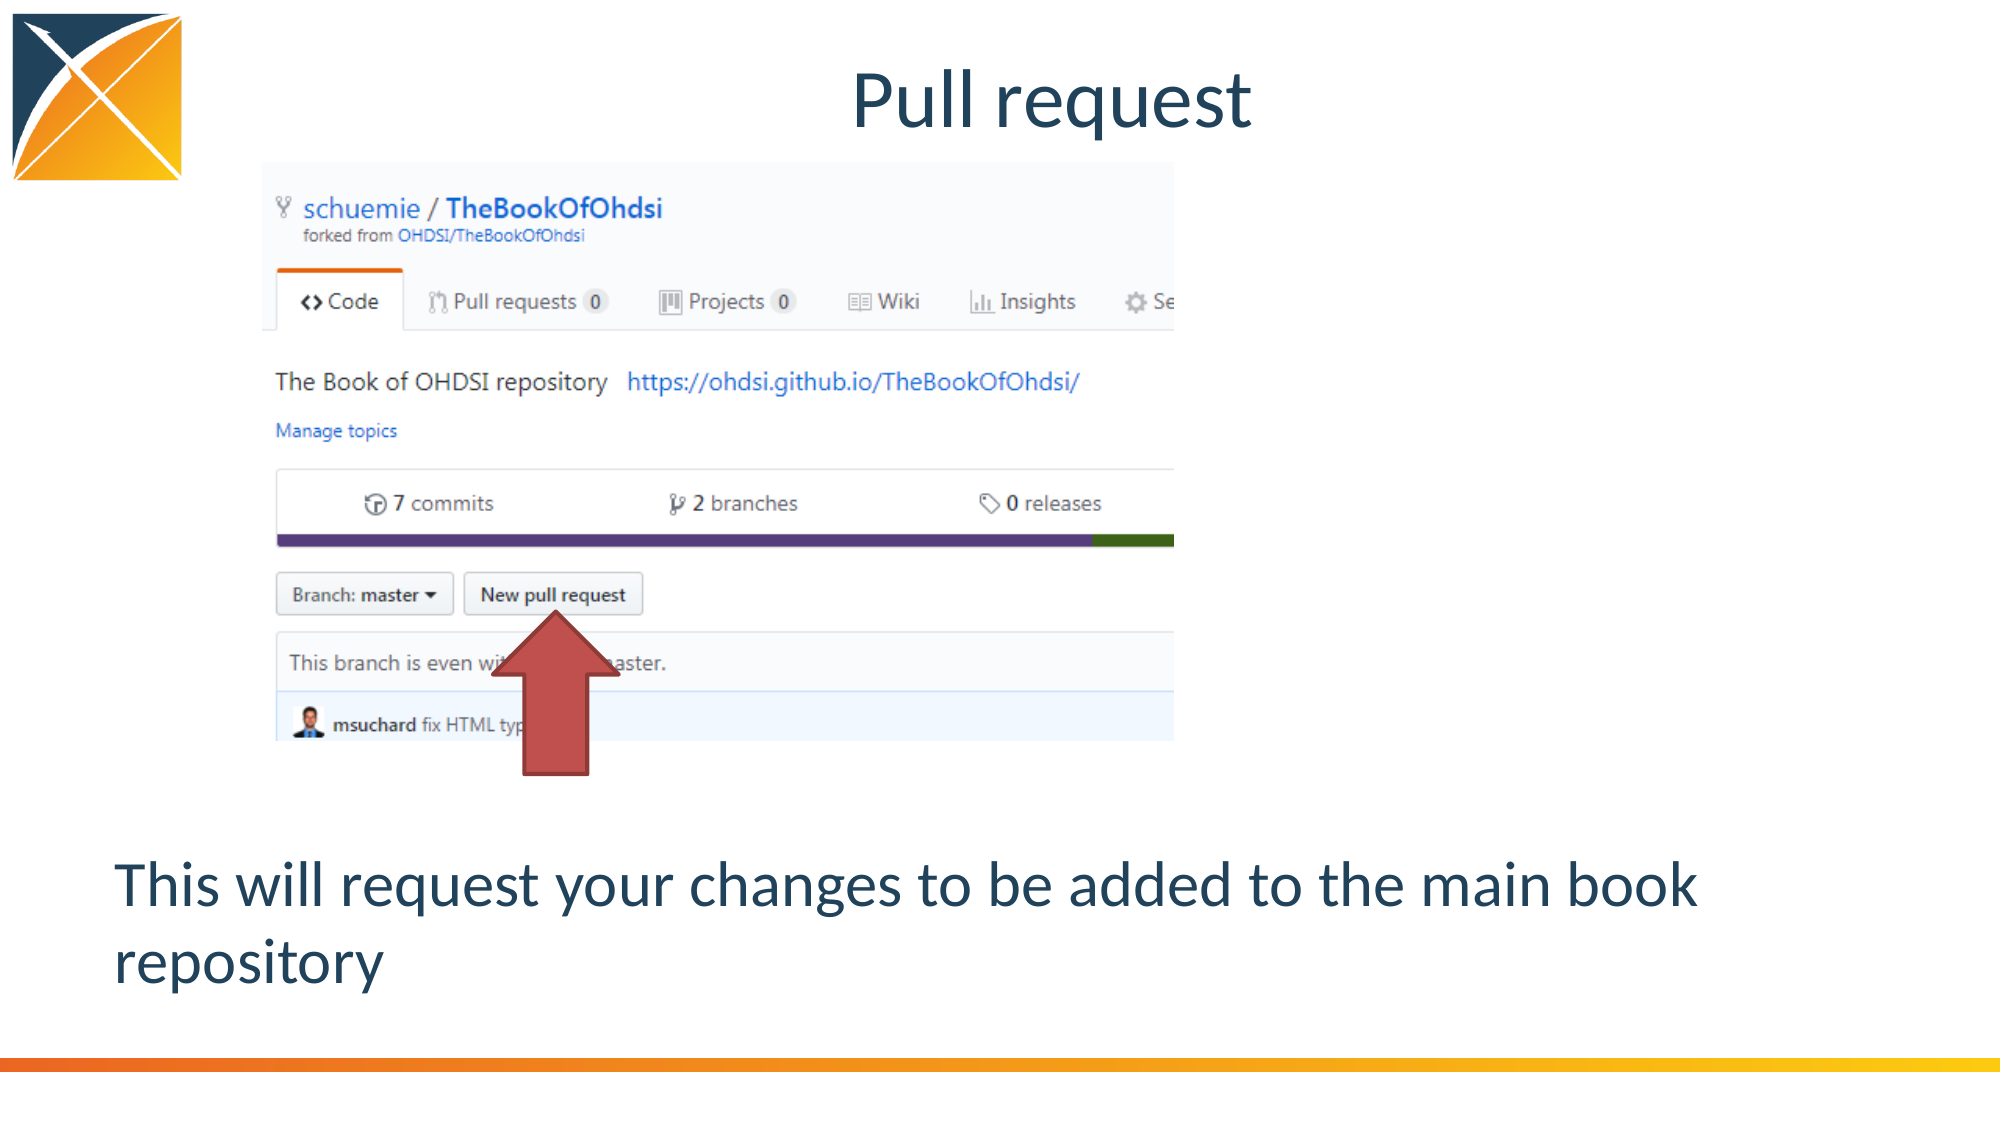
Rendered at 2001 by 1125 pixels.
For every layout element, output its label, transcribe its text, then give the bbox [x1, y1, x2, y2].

text_box This will request your changes to be added to the main book repository [99, 199, 1900, 1005]
title Pull request [205, 24, 1900, 163]
picture [0, 0, 206, 200]
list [262, 162, 1174, 741]
